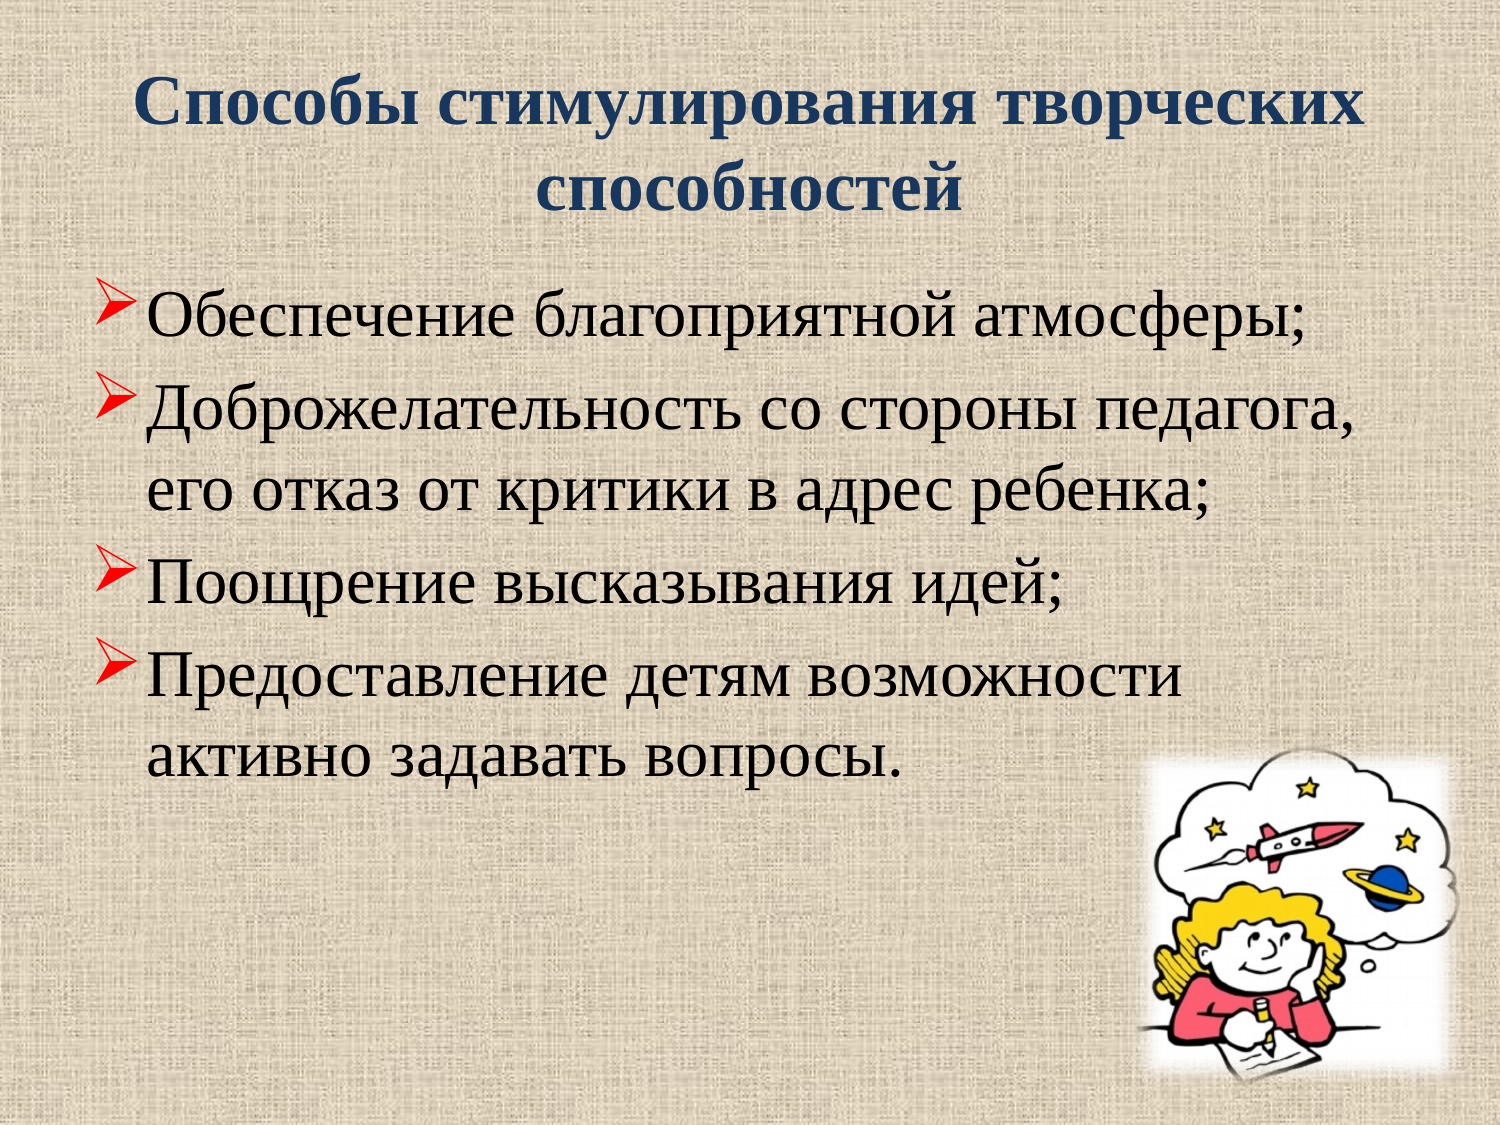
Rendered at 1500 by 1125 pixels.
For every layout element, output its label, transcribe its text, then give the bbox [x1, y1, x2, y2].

picture [0, 0, 1500, 1125]
list Обеспечение благоприятной атмосферы; Доброжелательность со стороны педагога, его отказ от критики в адрес ребенка; Поощрение высказывания идей; Предоставление детям возможности активно задавать вопросы. [75, 262, 1425, 1005]
title Способы стимулирования творческих способностей [75, 45, 1425, 233]
